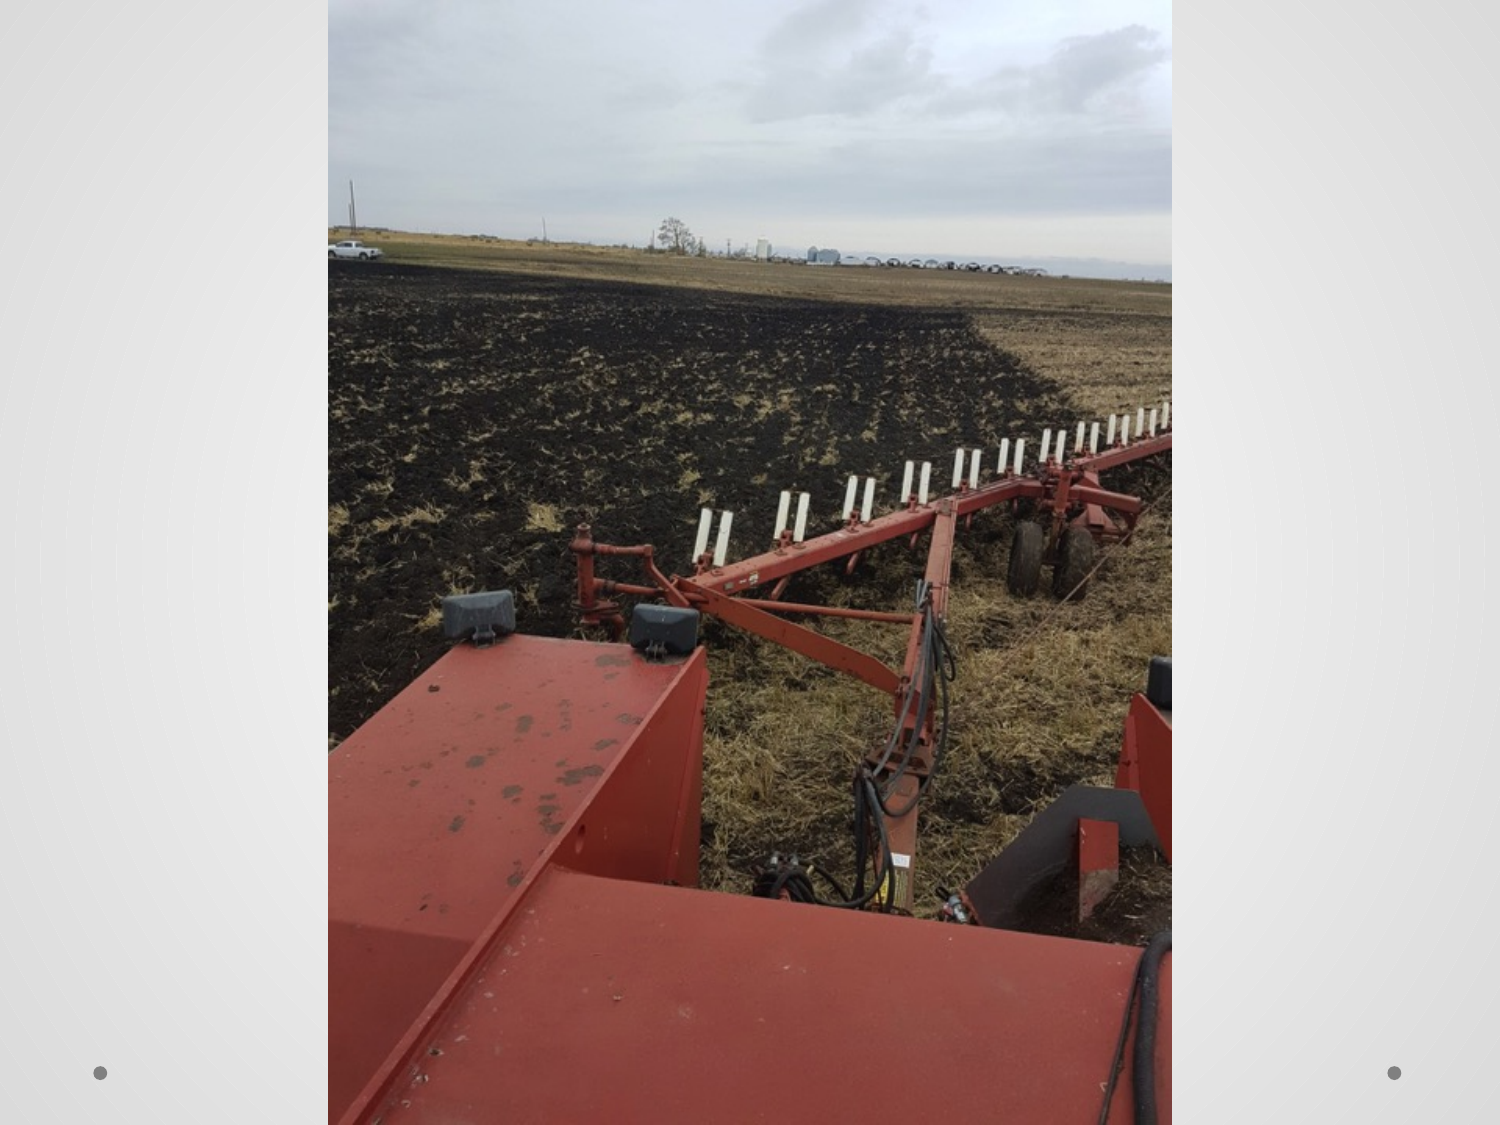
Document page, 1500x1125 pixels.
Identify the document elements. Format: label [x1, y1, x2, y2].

picture [327, 0, 1173, 1125]
